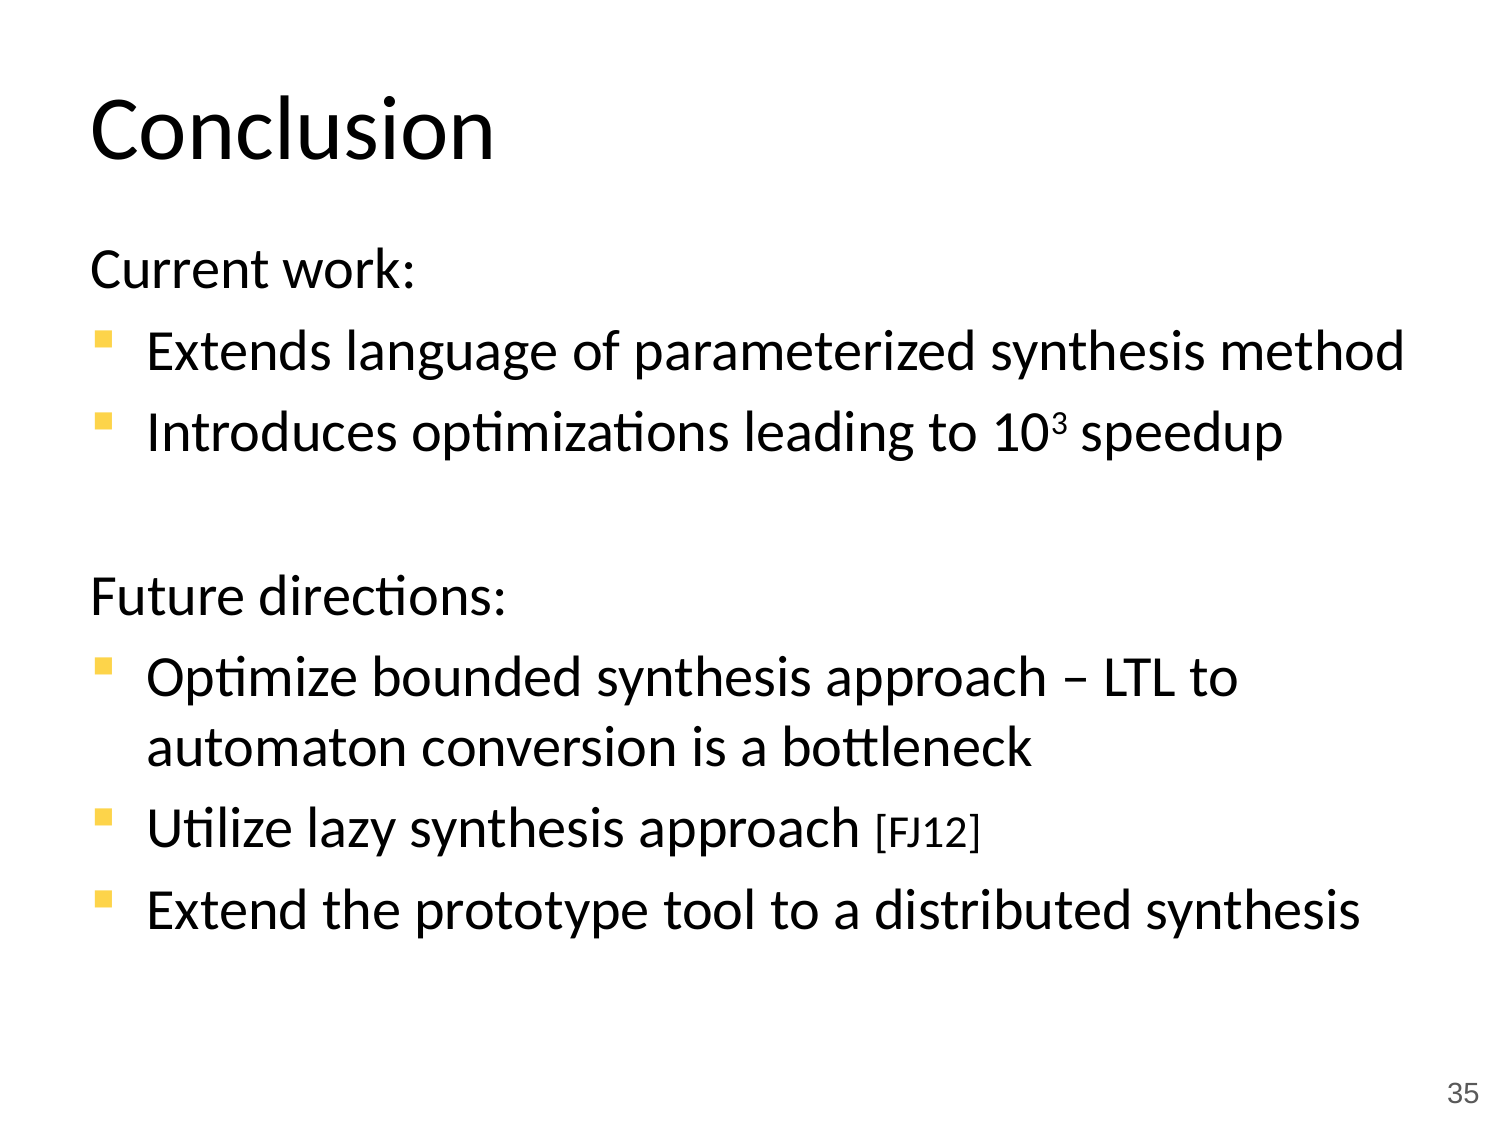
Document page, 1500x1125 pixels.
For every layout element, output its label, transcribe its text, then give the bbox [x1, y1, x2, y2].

list Current work: Extends language of parameterized synthesis method Introduces optimizations leading to 103 speedup Future directions: Optimize bounded synthesis approach – LTL to automaton conversion is a bottleneck Utilize lazy synthesis approach [FJ12] Extend the prototype tool to a distributed synthesis [75, 223, 1425, 1035]
title Conclusion [75, 48, 1425, 199]
